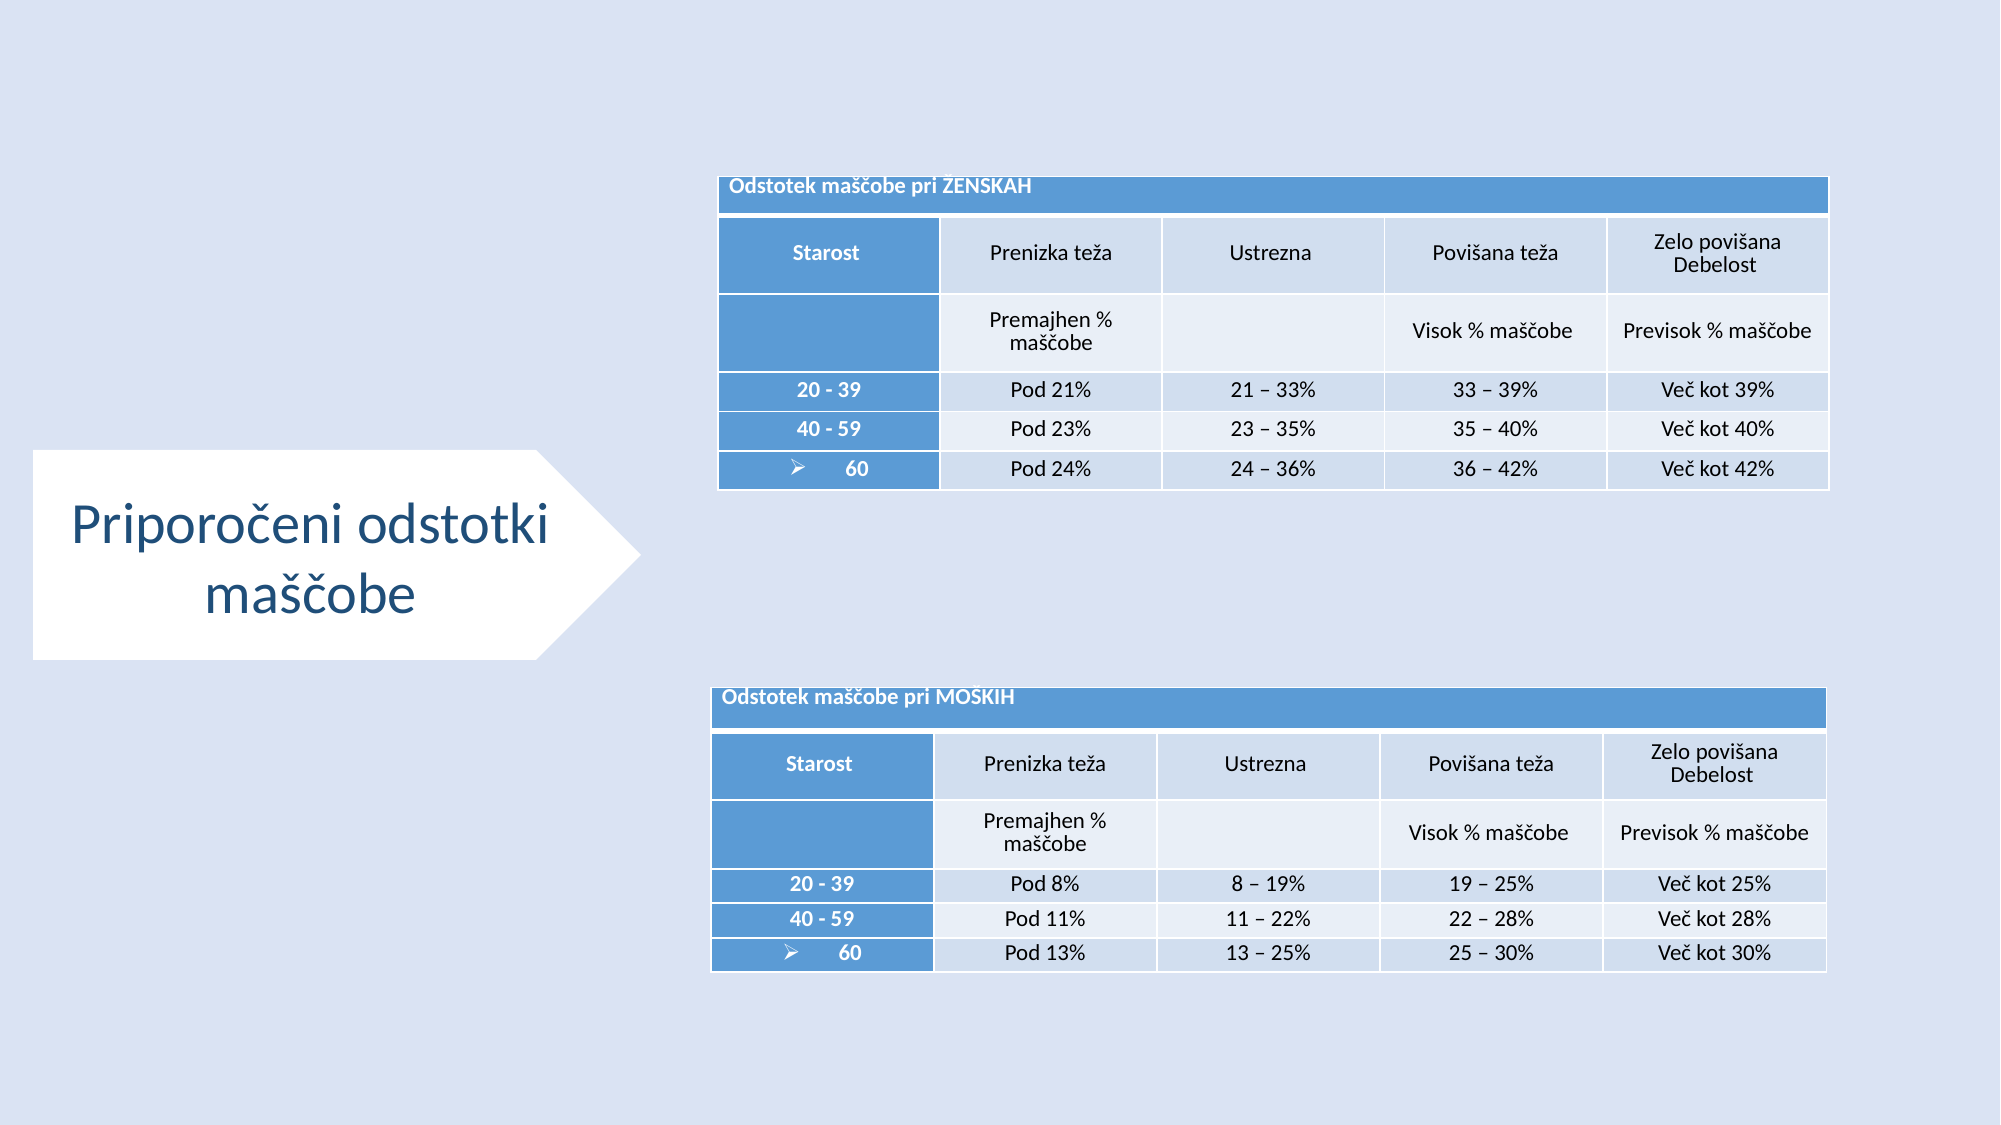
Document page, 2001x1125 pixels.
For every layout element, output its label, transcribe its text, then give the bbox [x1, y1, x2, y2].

table_cell [1163, 295, 1384, 371]
table_cell [712, 801, 933, 868]
table_cell 20 - 39 [719, 373, 939, 411]
table_cell Previsok % maščobe [1604, 801, 1826, 868]
text_box Priporočeni odstotki maščobe [32, 448, 643, 661]
table_header Odstotek maščobe pri MOŠKIH [712, 688, 1826, 728]
table_cell Premajhen % maščobe [941, 295, 1161, 371]
table_cell Pod 8% [935, 870, 1156, 902]
table_cell Povišana teža [1381, 734, 1602, 799]
table_cell Visok % maščobe [1381, 801, 1602, 868]
table_cell 23 – 35% [1163, 412, 1384, 450]
table_cell Starost [712, 734, 933, 799]
table_cell 60 [712, 939, 933, 971]
table_header Odstotek maščobe pri ŽENSKAH [719, 177, 1828, 213]
table_cell Več kot 25% [1604, 870, 1826, 902]
table_cell Pod 11% [935, 904, 1156, 937]
table_cell 60 [719, 452, 939, 489]
table_cell Pod 23% [941, 412, 1161, 450]
table_cell 11 – 22% [1158, 904, 1379, 937]
table_cell Več kot 42% [1608, 452, 1828, 489]
table_cell Visok % maščobe [1385, 295, 1606, 371]
table_cell Več kot 30% [1604, 939, 1826, 971]
table_cell Pod 13% [935, 939, 1156, 971]
table_cell Več kot 40% [1608, 412, 1828, 450]
table_cell Starost [719, 218, 939, 293]
table_cell 36 – 42% [1385, 452, 1606, 489]
table_cell Pod 21% [941, 373, 1161, 411]
table_cell Ustrezna [1163, 218, 1384, 293]
table_cell Pod 24% [941, 452, 1161, 489]
table_cell Več kot 28% [1604, 904, 1826, 937]
table_cell [719, 295, 939, 371]
table_cell 25 – 30% [1381, 939, 1602, 971]
table_cell 22 – 28% [1381, 904, 1602, 937]
table_cell 24 – 36% [1163, 452, 1384, 489]
table_cell Prenizka teža [935, 734, 1156, 799]
table_cell 19 – 25% [1381, 870, 1602, 902]
table_cell Povišana teža [1385, 218, 1606, 293]
table_cell 40 - 59 [719, 412, 939, 450]
table_cell 20 - 39 [712, 870, 933, 902]
table_cell 40 - 59 [712, 904, 933, 937]
table_cell [1158, 801, 1379, 868]
table_cell Zelo povišana Debelost [1608, 218, 1828, 293]
table_cell 13 – 25% [1158, 939, 1379, 971]
table_cell Ustrezna [1158, 734, 1379, 799]
table_cell Več kot 39% [1608, 373, 1828, 411]
table_cell 35 – 40% [1385, 412, 1606, 450]
table_cell 33 – 39% [1385, 373, 1606, 411]
table_cell 21 – 33% [1163, 373, 1384, 411]
table_cell Premajhen % maščobe [935, 801, 1156, 868]
table_cell Zelo povišana Debelost [1604, 734, 1826, 799]
table_cell 8 – 19% [1158, 870, 1379, 902]
table_cell Prenizka teža [941, 218, 1161, 293]
table_cell Previsok % maščobe [1608, 295, 1828, 371]
